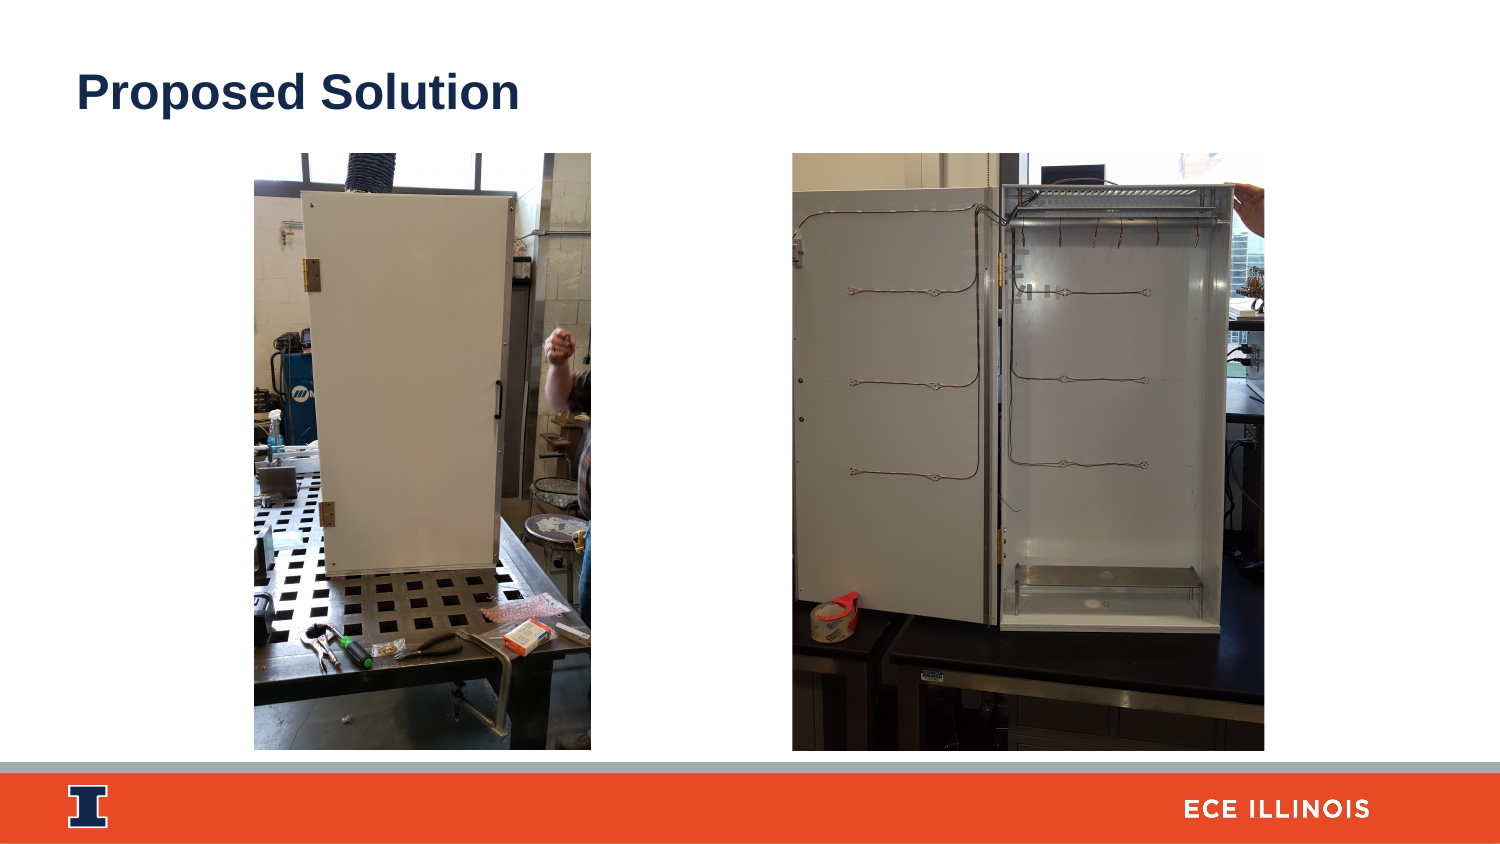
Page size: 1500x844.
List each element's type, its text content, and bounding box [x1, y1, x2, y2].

picture [792, 153, 1265, 751]
list Proposed Solution [64, 53, 1436, 133]
picture [254, 152, 591, 751]
picture [0, 762, 1500, 832]
picture [1185, 799, 1369, 818]
